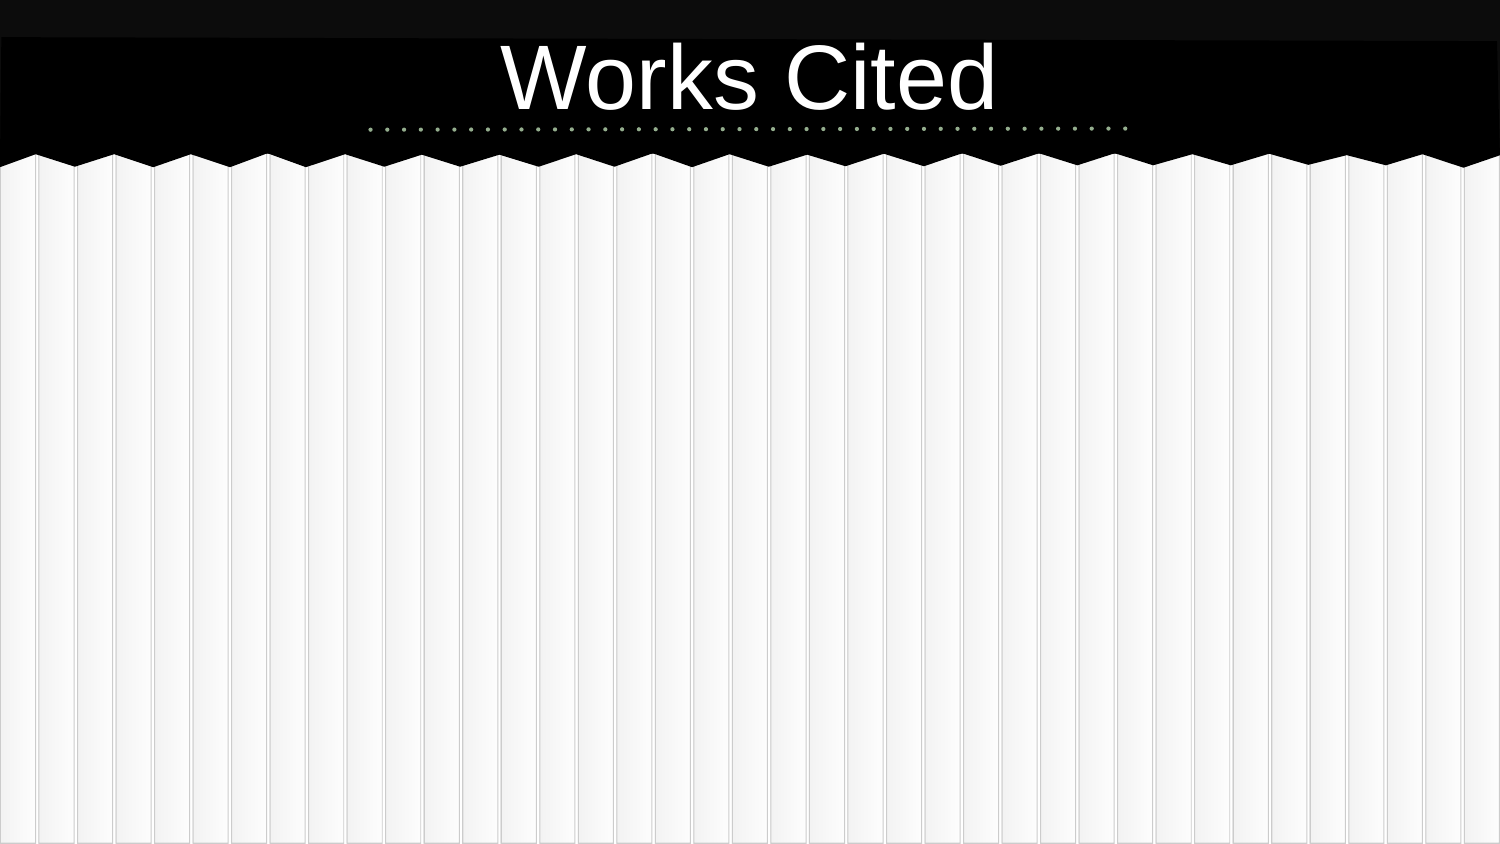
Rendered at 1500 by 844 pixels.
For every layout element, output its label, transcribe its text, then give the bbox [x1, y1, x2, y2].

title Works Cited [75, 2, 1425, 143]
